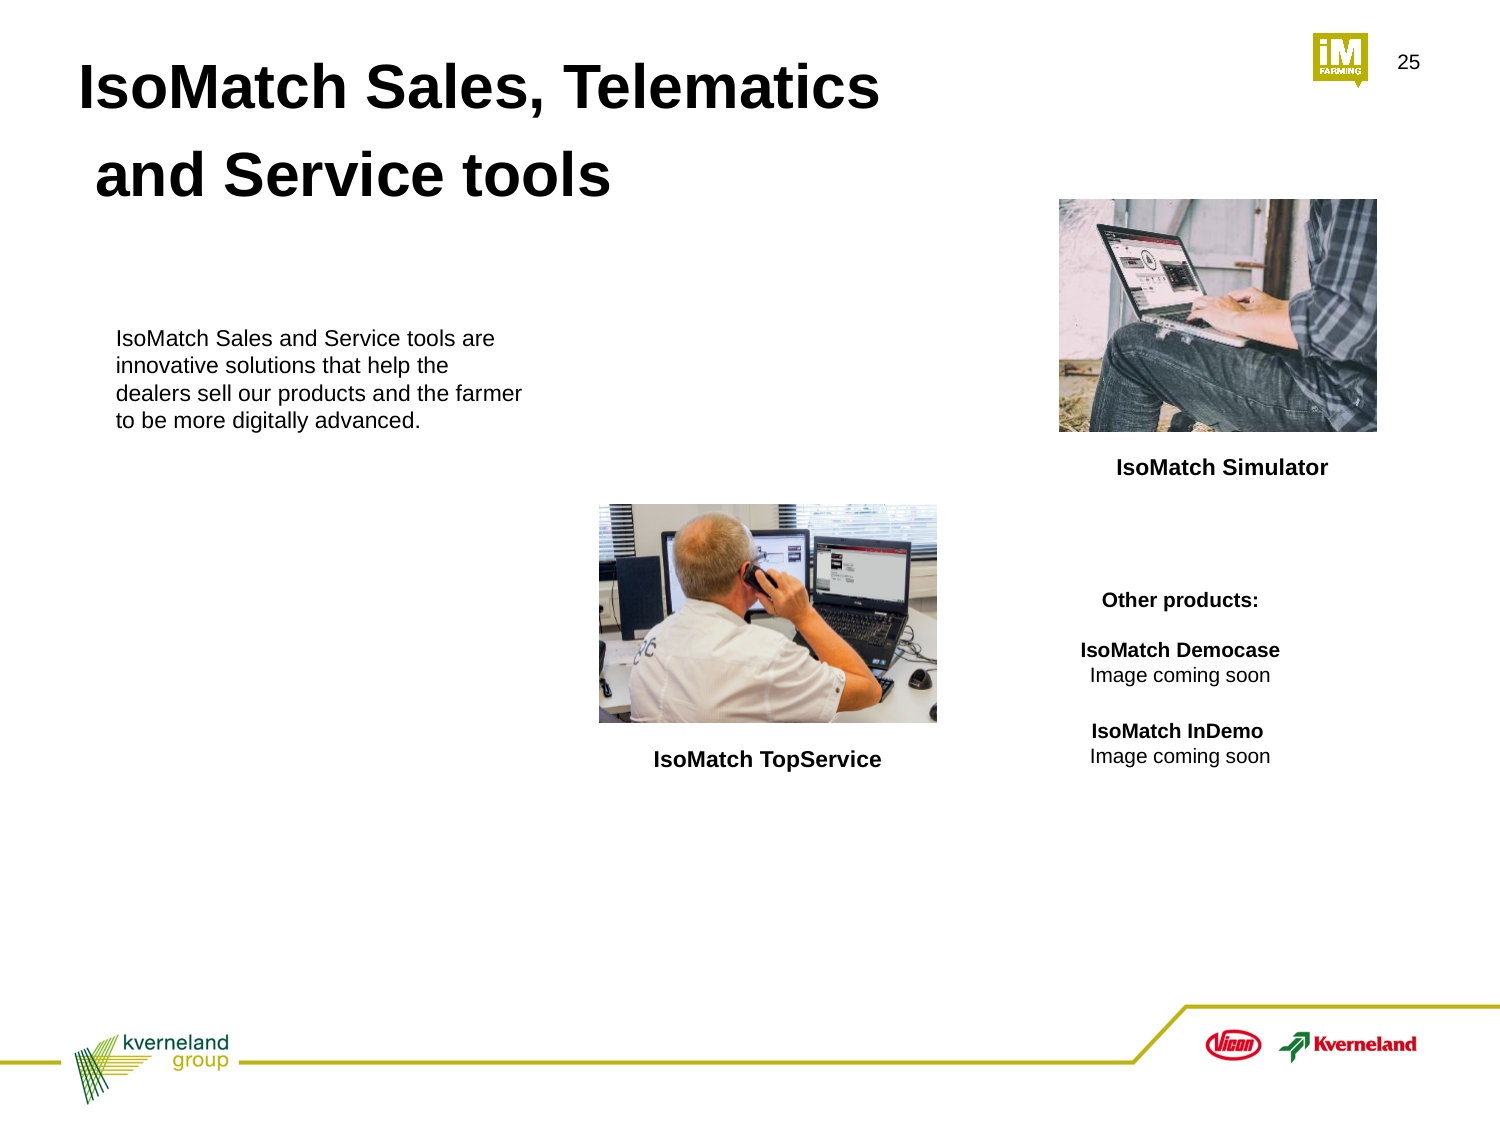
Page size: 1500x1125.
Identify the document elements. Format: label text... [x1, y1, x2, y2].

list IsoMatch Sales, Telematics and Service tools [78, 139, 1422, 209]
picture [0, 0, 1500, 1125]
text_box IsoMatch TopService [638, 737, 897, 780]
list IsoMatch Sales and Service tools are innovative solutions that help the dealers sell our products and the farmer to be more digitally advanced. [101, 315, 544, 462]
text_box Other products: IsoMatch Democase Image coming soon [1065, 578, 1296, 694]
text_box IsoMatch InDemo Image coming soon [1075, 710, 1286, 776]
text_box IsoMatch Simulator [1101, 445, 1344, 488]
